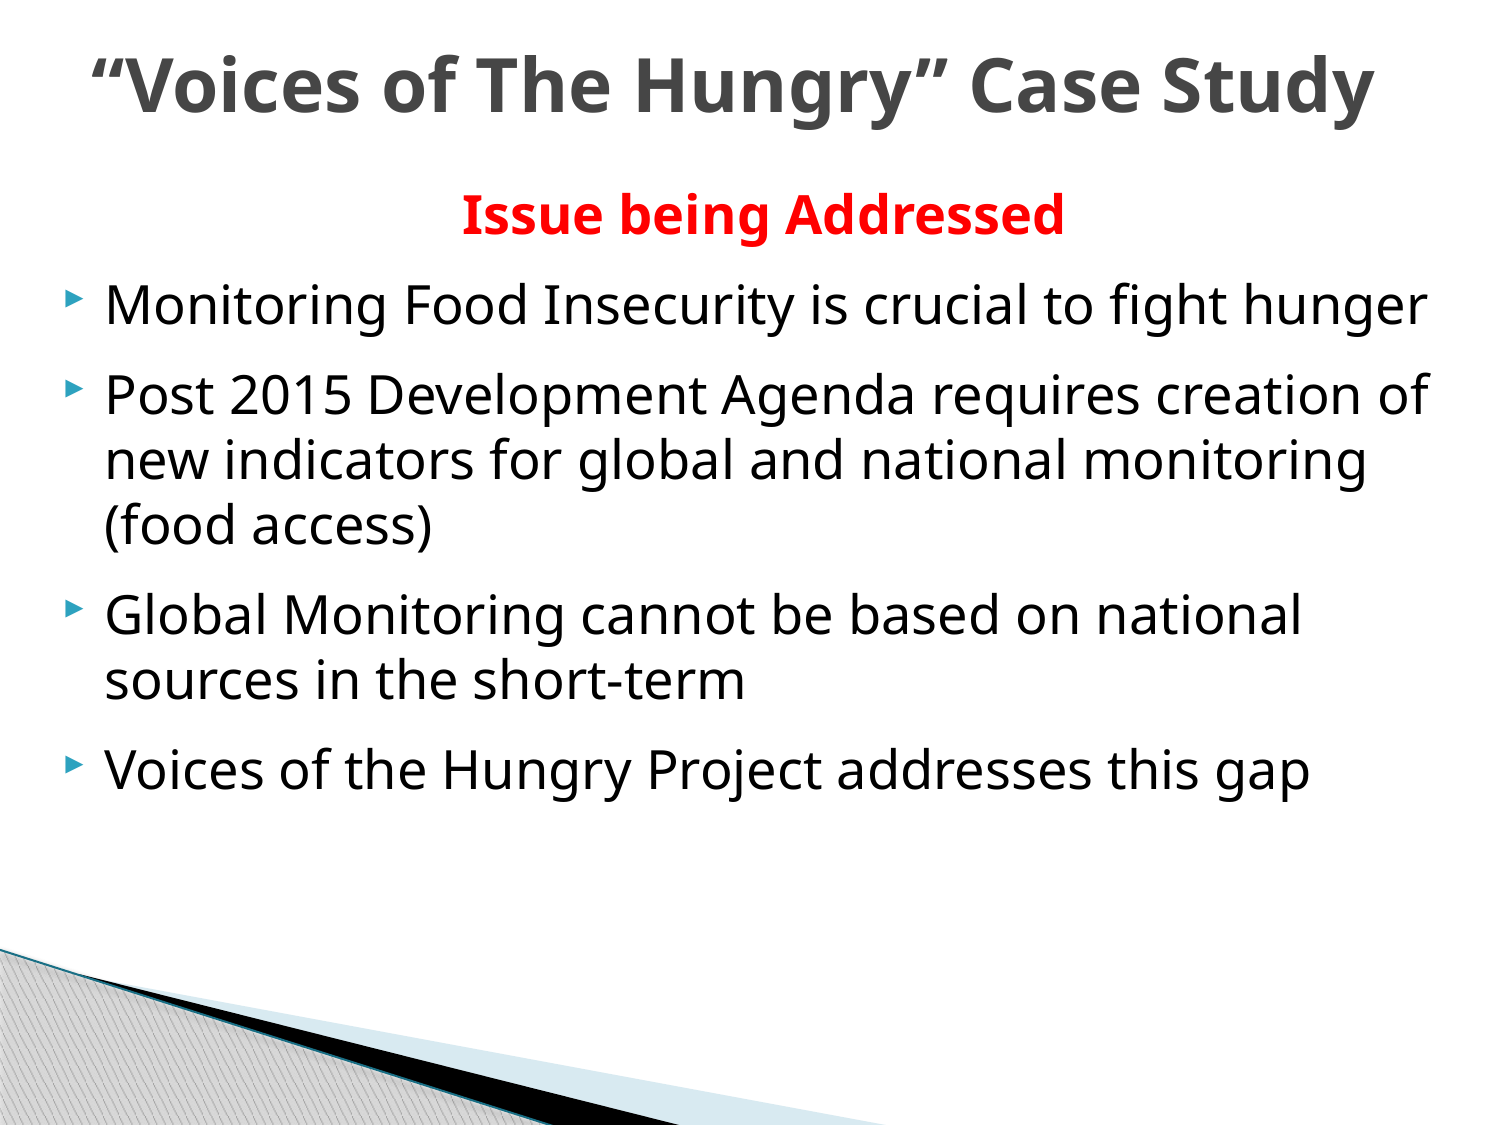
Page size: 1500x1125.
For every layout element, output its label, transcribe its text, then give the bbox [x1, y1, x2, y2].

list Issue being Addressed Monitoring Food Insecurity is crucial to fight hunger Post 2015 Development Agenda requires creation of new indicators for global and national monitoring (food access) Global Monitoring cannot be based on national sources in the short-term Voices of the Hungry Project addresses this gap [29, 172, 1483, 1059]
title “Voices of The Hungry” Case Study [76, 19, 1427, 147]
